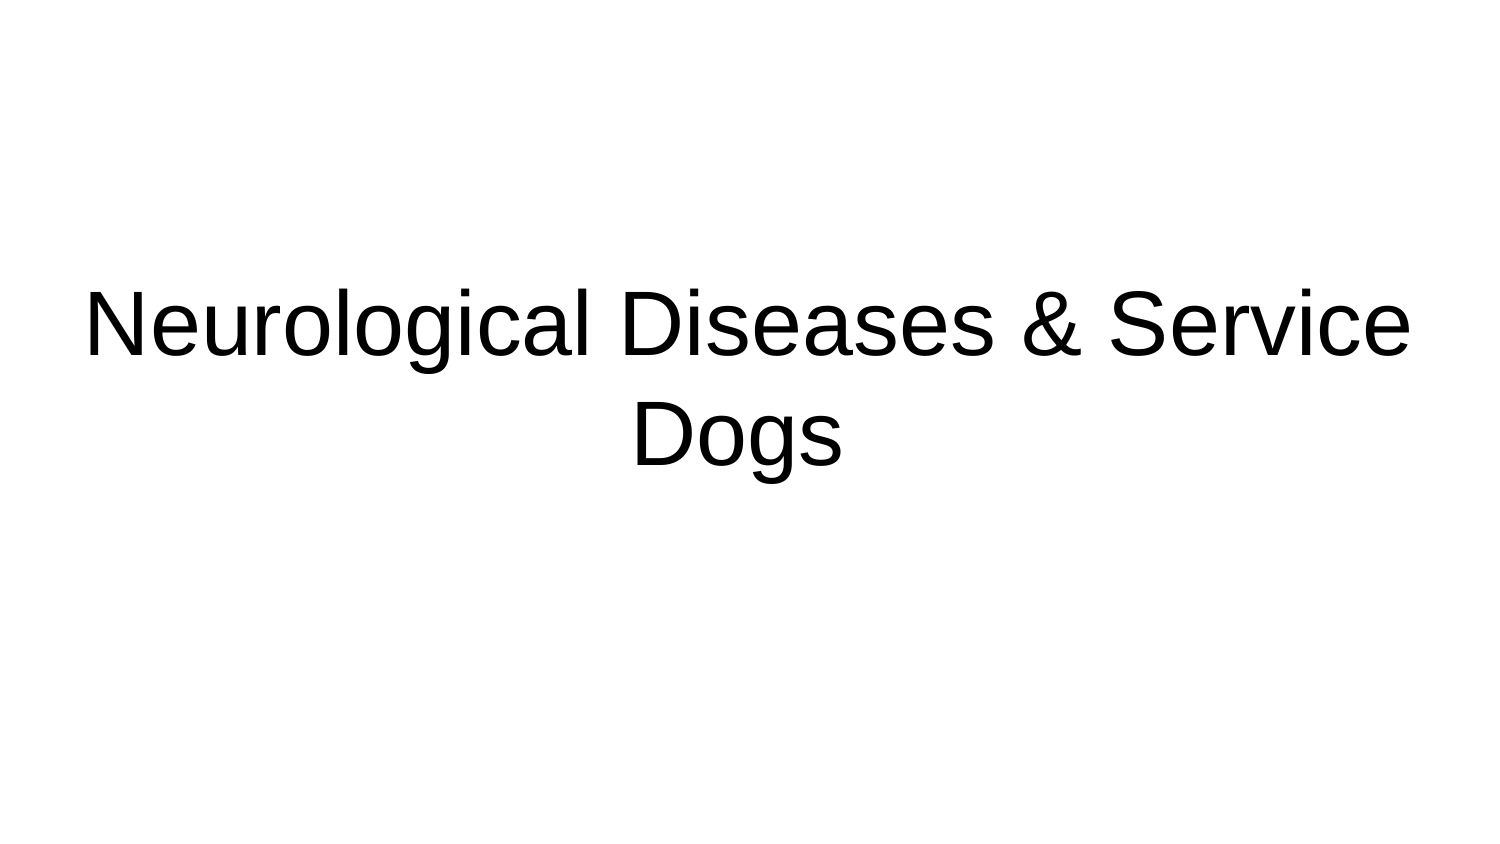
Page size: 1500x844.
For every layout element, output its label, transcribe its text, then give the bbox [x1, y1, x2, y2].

title Neurological Diseases & Service Dogs [0, 256, 1500, 491]
